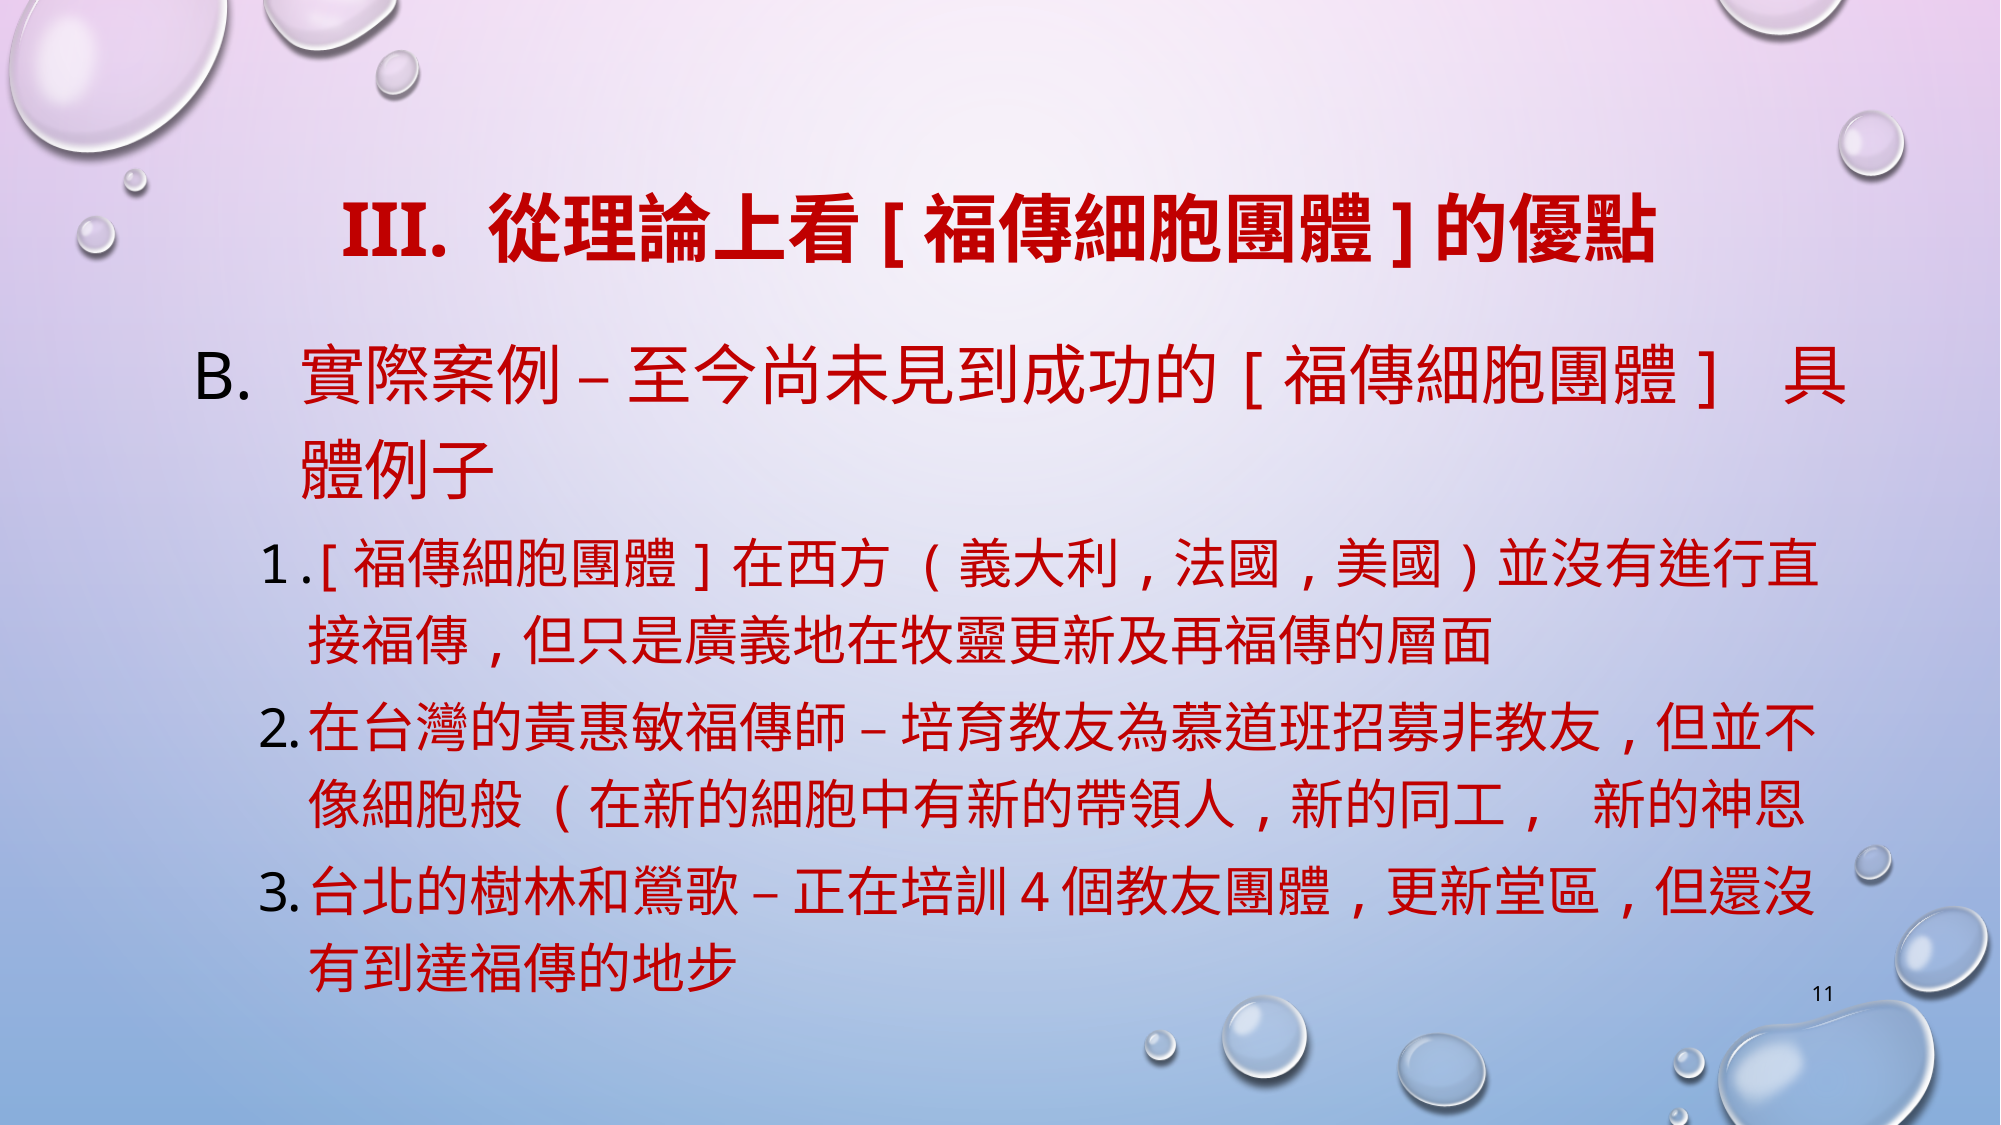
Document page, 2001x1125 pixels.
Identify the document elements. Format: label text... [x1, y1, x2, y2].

title III. 從理論上看[福傳細胞團體]的優點 [149, 101, 1851, 310]
picture [0, 0, 2000, 1125]
slide_number 11 [1724, 965, 1851, 1025]
list 實際案例 – 至今尚未見到成功的[福傳細胞團體] 具體例子 [福傳細胞團體]在西方 (義大利,法國,美國)並沒有進行直接福傳,但只是廣義地在牧靈更新及再福傳的層面 在台灣的黃惠敏福傳師 – 培育教友為慕道班招募非教友,但並不像細胞般 (在新的細胞中有新的帶領人,新的同工, 新的神恩 台北的樹林和鶯歌 – 正在培訓4個教友團體,更新堂區,但還沒有到達福傳的地步 [111, 310, 1874, 1064]
